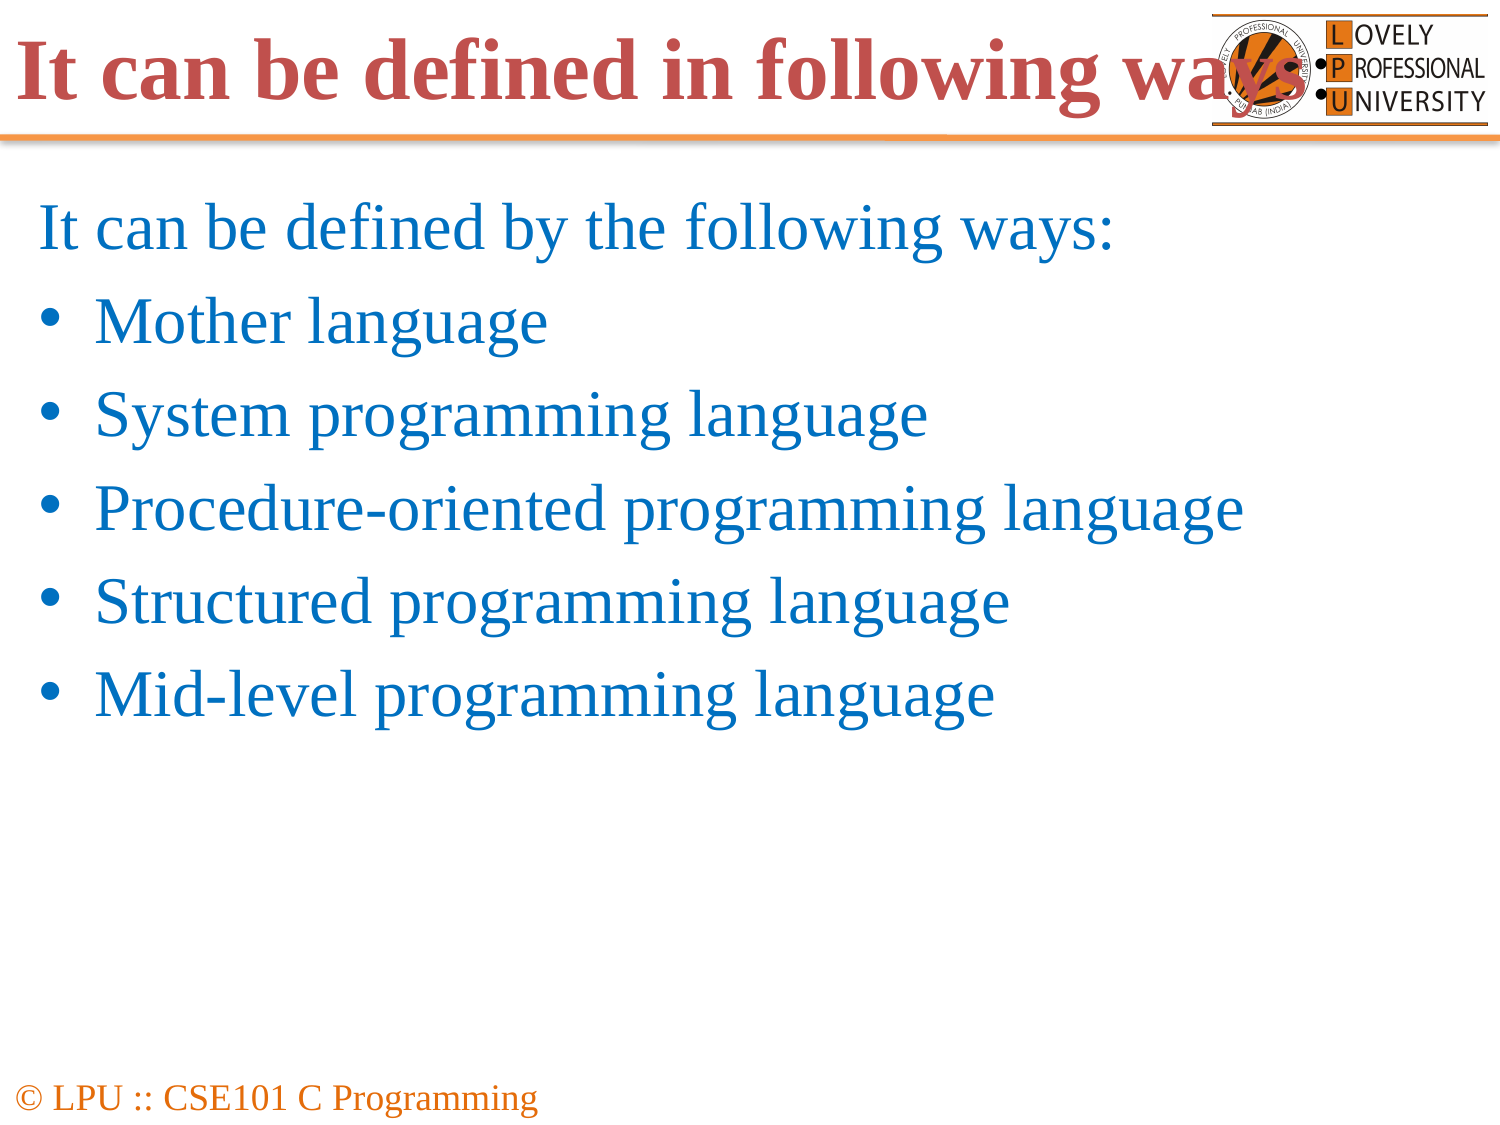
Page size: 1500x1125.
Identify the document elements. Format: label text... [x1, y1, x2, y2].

title It can be defined in following ways: [0, 0, 1400, 173]
list It can be defined by the following ways: Mother language System programming language Procedure-oriented programming language Structured programming language Mid-level programming language [23, 175, 1477, 1055]
picture [1400, 14, 1488, 126]
